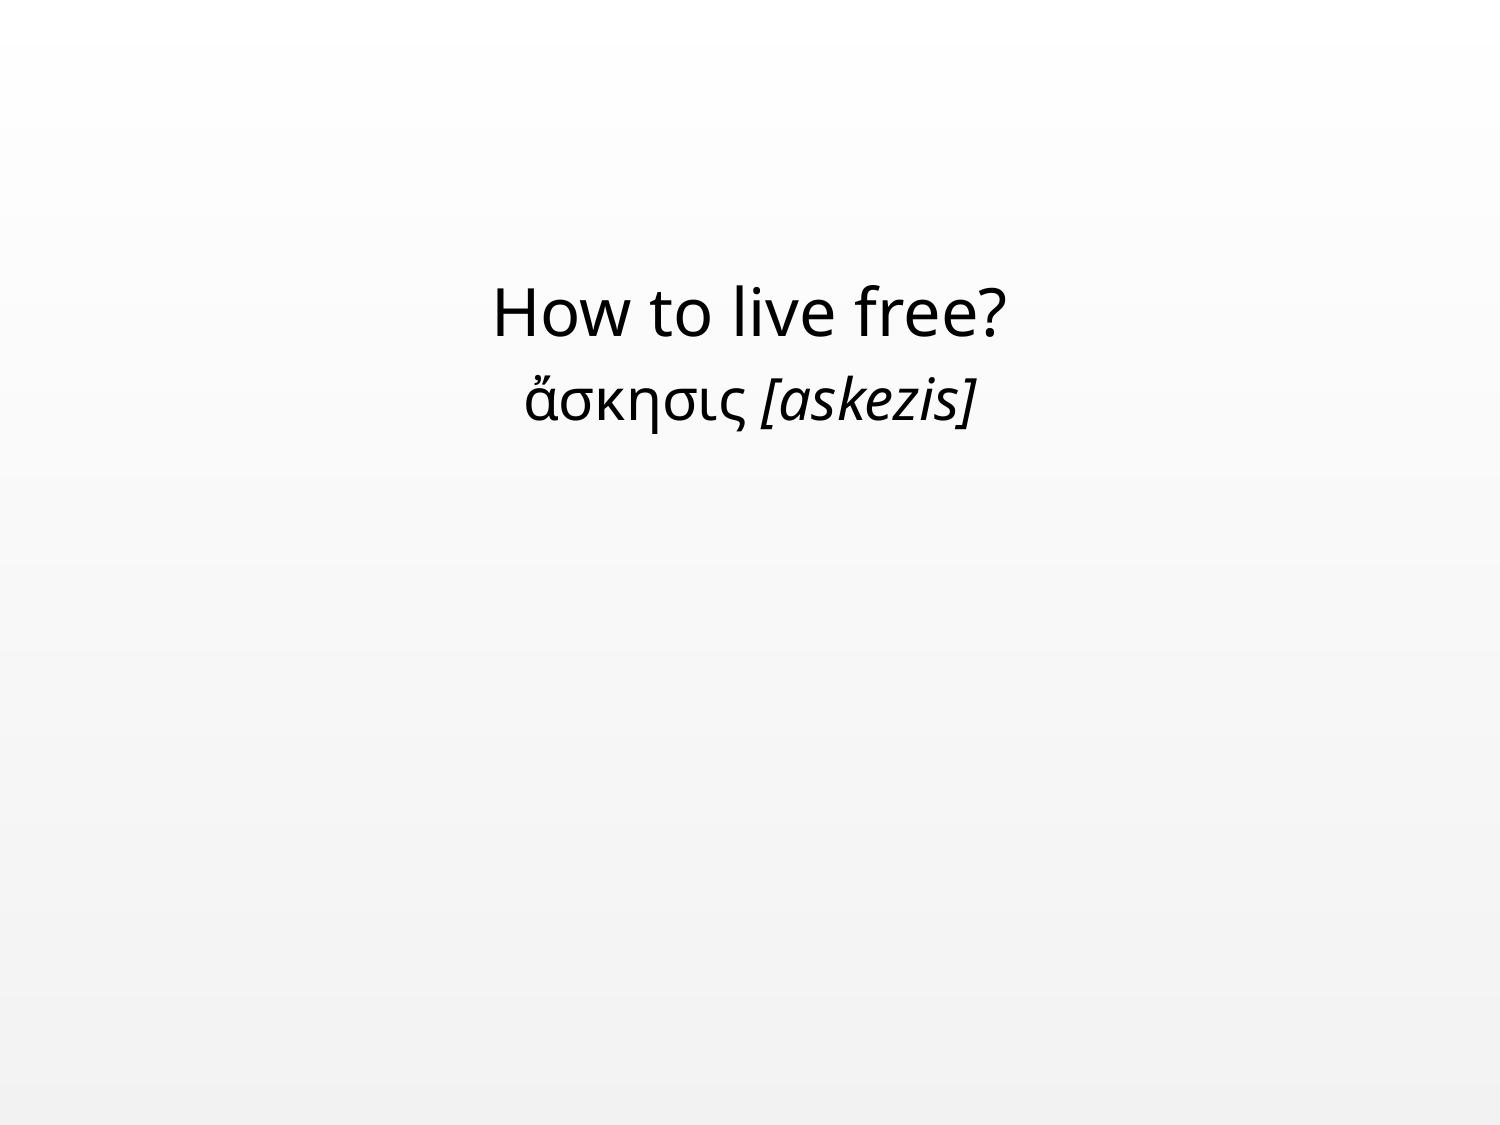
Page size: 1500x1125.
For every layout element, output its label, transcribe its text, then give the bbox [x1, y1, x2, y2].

list How to live free? ἄσκησις [askezis] [75, 262, 1425, 1005]
